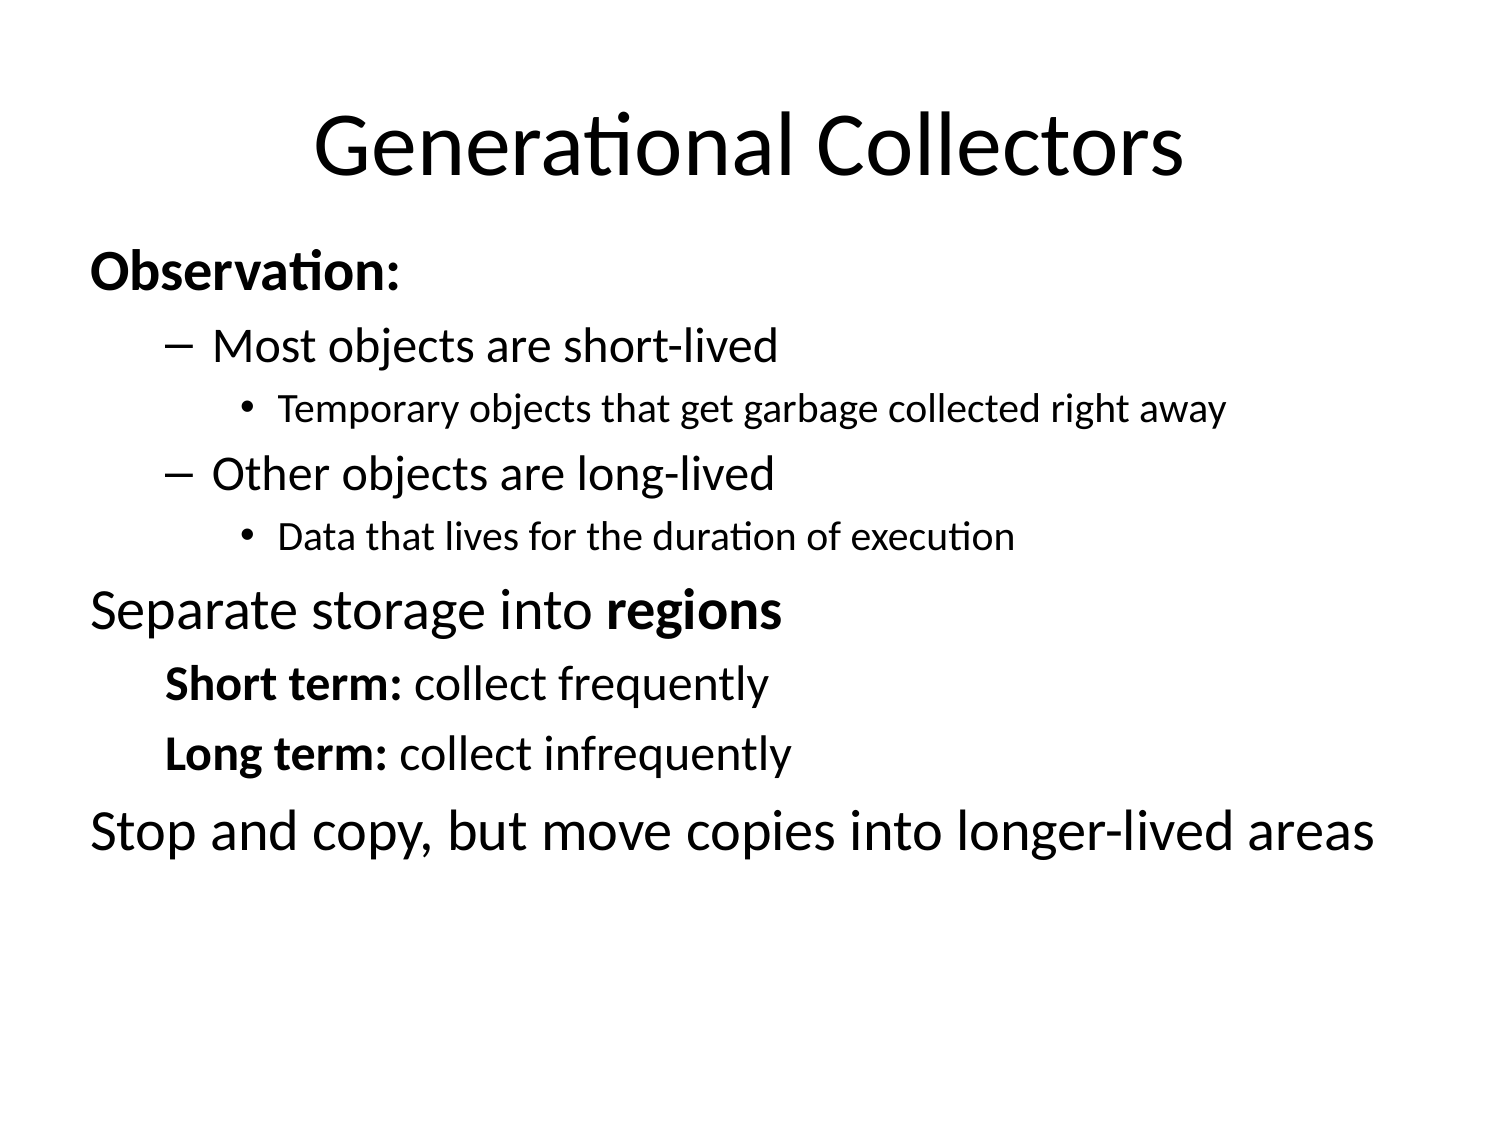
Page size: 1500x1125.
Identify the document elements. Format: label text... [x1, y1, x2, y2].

title Generational Collectors [75, 45, 1425, 224]
list Observation: Most objects are short-lived Temporary objects that get garbage collected right away Other objects are long-lived Data that lives for the duration of execution Separate storage into regions Short term: collect frequently Long term: collect infrequently Stop and copy, but move copies into longer-lived areas [75, 224, 1425, 968]
